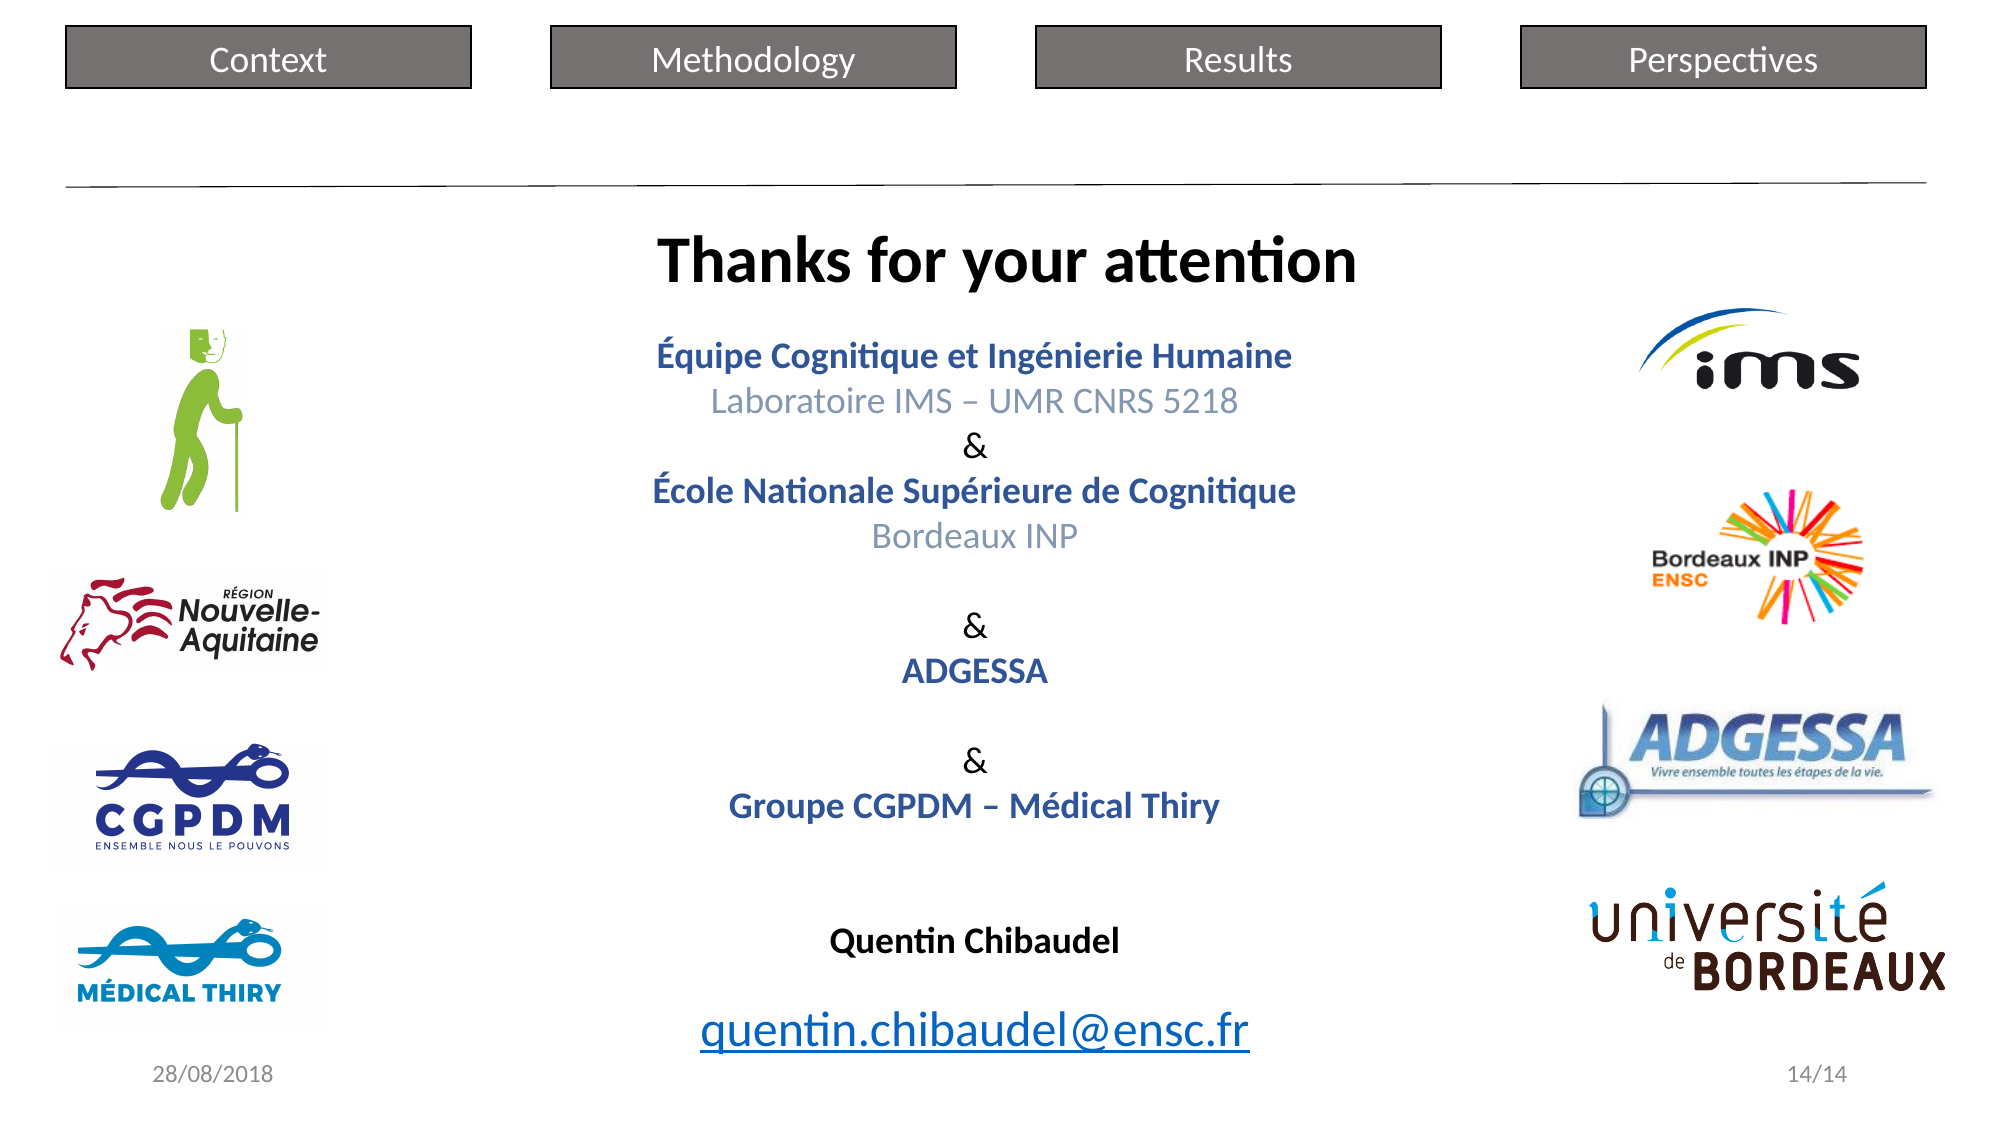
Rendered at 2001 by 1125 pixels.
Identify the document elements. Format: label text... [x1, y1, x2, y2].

picture [52, 906, 330, 1035]
text_box Results [1035, 25, 1442, 89]
picture [1572, 686, 1951, 819]
picture [52, 743, 329, 872]
text_box Équipe Cognitique et Ingénierie Humaine Laboratoire IMS – UMR CNRS 5218 & École Nationale Supérieure de Cognitique Bordeaux INP & ADGESSA & Groupe CGPDM – Médical Thiry Quentin Chibaudel quentin.chibaudel@ensc.fr [482, 324, 1468, 1064]
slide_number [137, 1042, 588, 1103]
text_box Thanks for your attention [642, 208, 1374, 303]
picture [52, 569, 330, 672]
picture [1578, 873, 1951, 999]
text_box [65, 182, 1927, 188]
text_box Context [65, 25, 472, 89]
text_box Perspectives [1520, 25, 1927, 89]
picture [156, 325, 249, 519]
slide_number 14/14 [1412, 1042, 1863, 1103]
picture [1642, 482, 1881, 632]
picture [1621, 288, 1902, 419]
text_box Methodology [550, 25, 957, 89]
